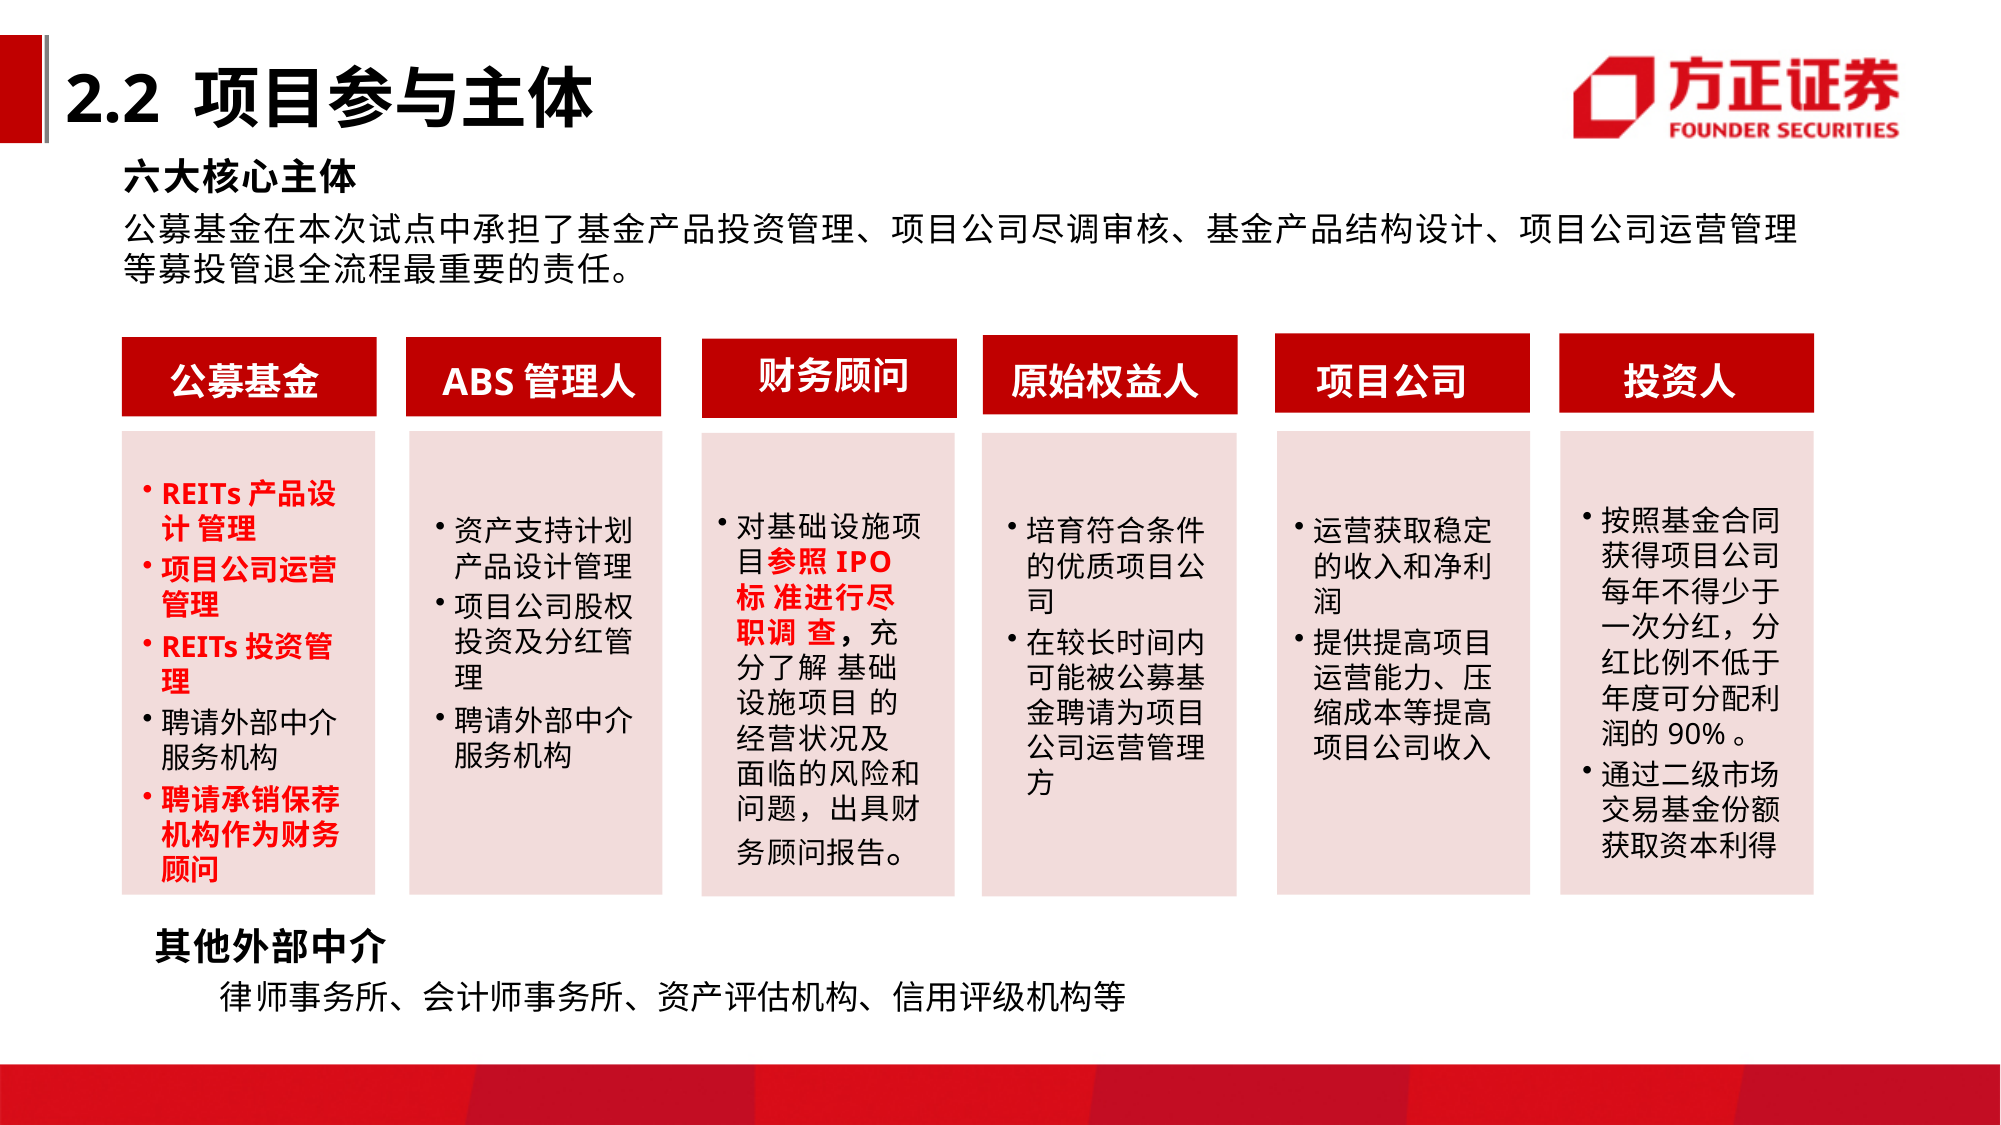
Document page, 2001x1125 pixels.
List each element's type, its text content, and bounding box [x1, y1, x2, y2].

text_box [121, 338, 377, 417]
text_box 原始权益人 [982, 340, 1235, 403]
text_box 财务顾问 [710, 335, 965, 398]
text_box [982, 338, 1238, 415]
text_box [1277, 431, 1531, 895]
text_box [121, 431, 376, 895]
text_box 按照基金合同 获得项目公司 每年不得少于 一次分红，分 红比例不低于 年度可分配利 润的90%。 通过二级市场 交易基金份额 获取资本利得 [1568, 495, 1822, 862]
text_box 2.2 项目参与主体 [53, 48, 610, 143]
text_box [406, 338, 662, 417]
text_box REITs产品设计 管理 项目公司运营 管理 REITs投资管理 聘请外部中介 服务机构 聘请承销保荐 机构作为财务 顾问 [129, 469, 383, 887]
text_box 资产支持计划 产品设计管理 项目公司股权 投资及分红管 理 聘请外部中介 服务机构 [423, 506, 677, 772]
text_box [701, 432, 955, 897]
text_box [1559, 333, 1815, 413]
picture [0, 0, 2001, 1125]
text_box [981, 432, 1237, 897]
text_box 投资人 [1554, 340, 1808, 403]
text_box 公募基金 [121, 340, 376, 403]
text_box 培育符合条件 的优质项目公 司 在较长时间内 可能被公募基 金聘请为项目 公司运营管理 方 [995, 506, 1247, 800]
text_box 其他外部中介 律师事务所、会计师事务所、资产评估机构、信用评级机构等 [152, 913, 1220, 1017]
text_box [1560, 431, 1814, 895]
text_box ABS管理人 [409, 340, 663, 403]
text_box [0, 34, 50, 144]
text_box 对基础设施项 目参照IPO标 准进行尽职调 查，充分了解 基础设施项目 的经营状况及 面临的风险和 问题，出具财 务顾问报告。 [704, 500, 958, 871]
text_box 六大核心主体 公募基金在本次试点中承担了基金产品投资管理、项目公司尽调审核、基金产品结构设计、项目公司运营管理等募投管退全流程最重要的责任。 [121, 142, 1810, 338]
text_box [702, 338, 957, 418]
text_box [1275, 338, 1530, 413]
text_box [409, 431, 663, 895]
text_box 项目公司 [1268, 340, 1522, 403]
text_box 运营获取稳定 的收入和净利 润 提供提高项目 运营能力、压 缩成本等提高 项目公司收入 [1281, 506, 1535, 765]
